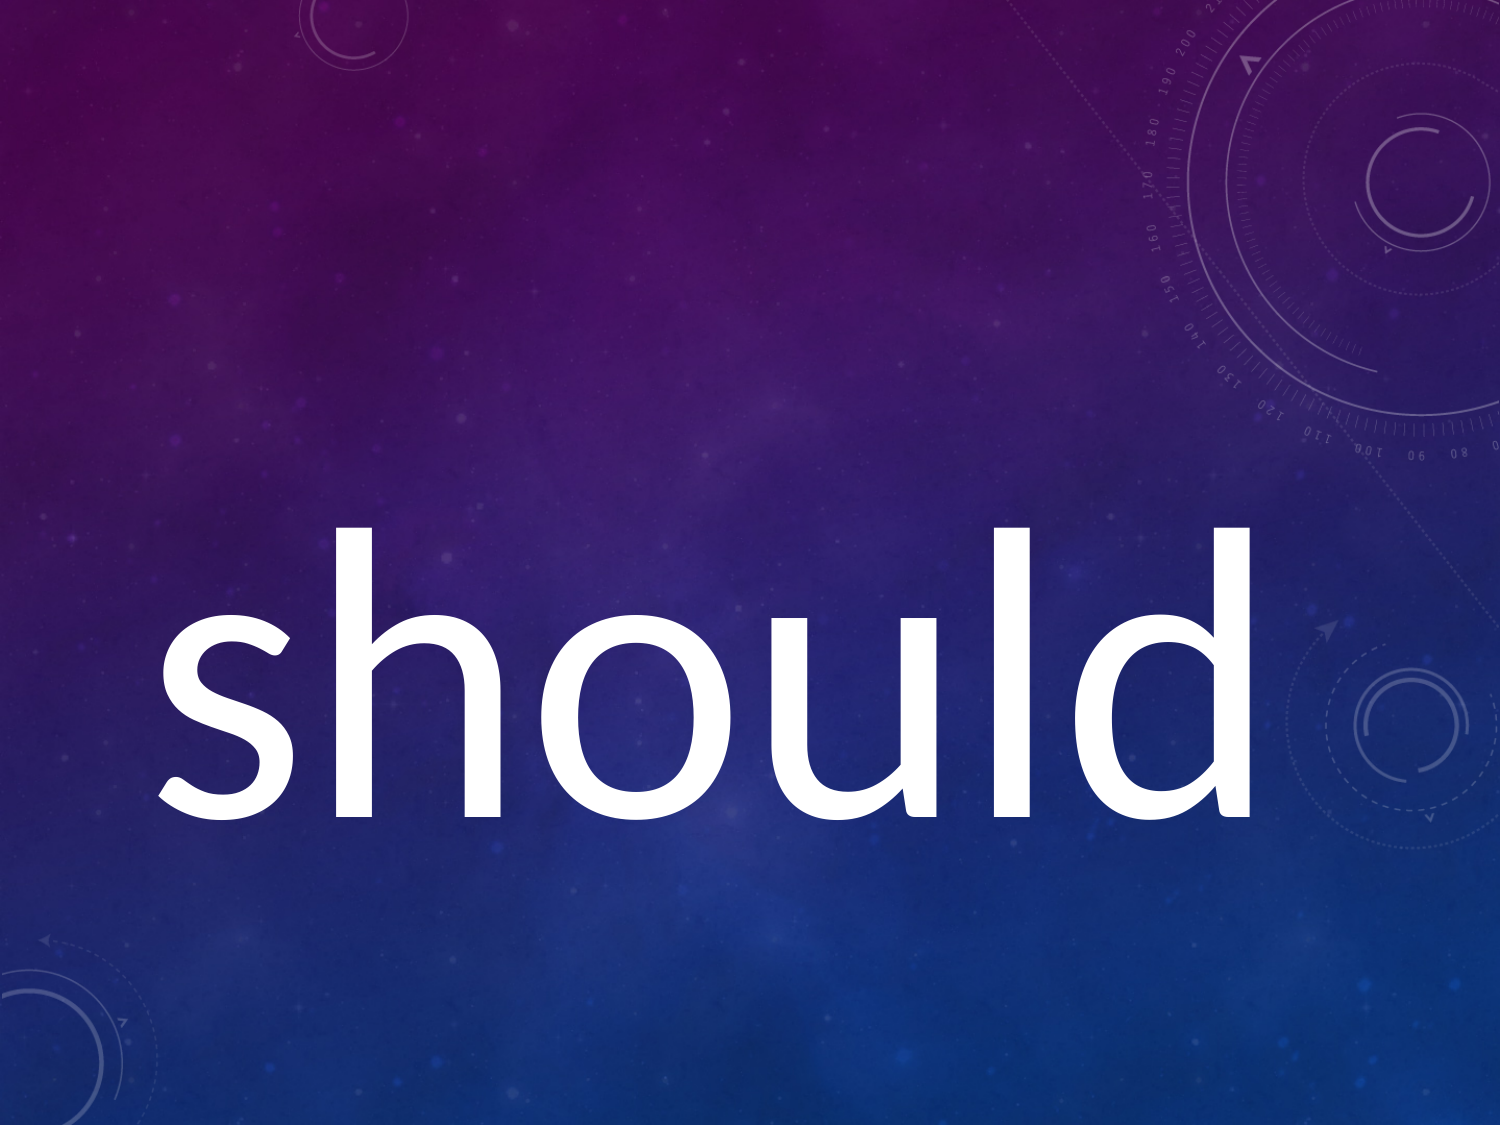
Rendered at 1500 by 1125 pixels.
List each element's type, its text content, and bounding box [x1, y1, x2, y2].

picture [0, 0, 1500, 1125]
list should [75, 351, 1350, 950]
